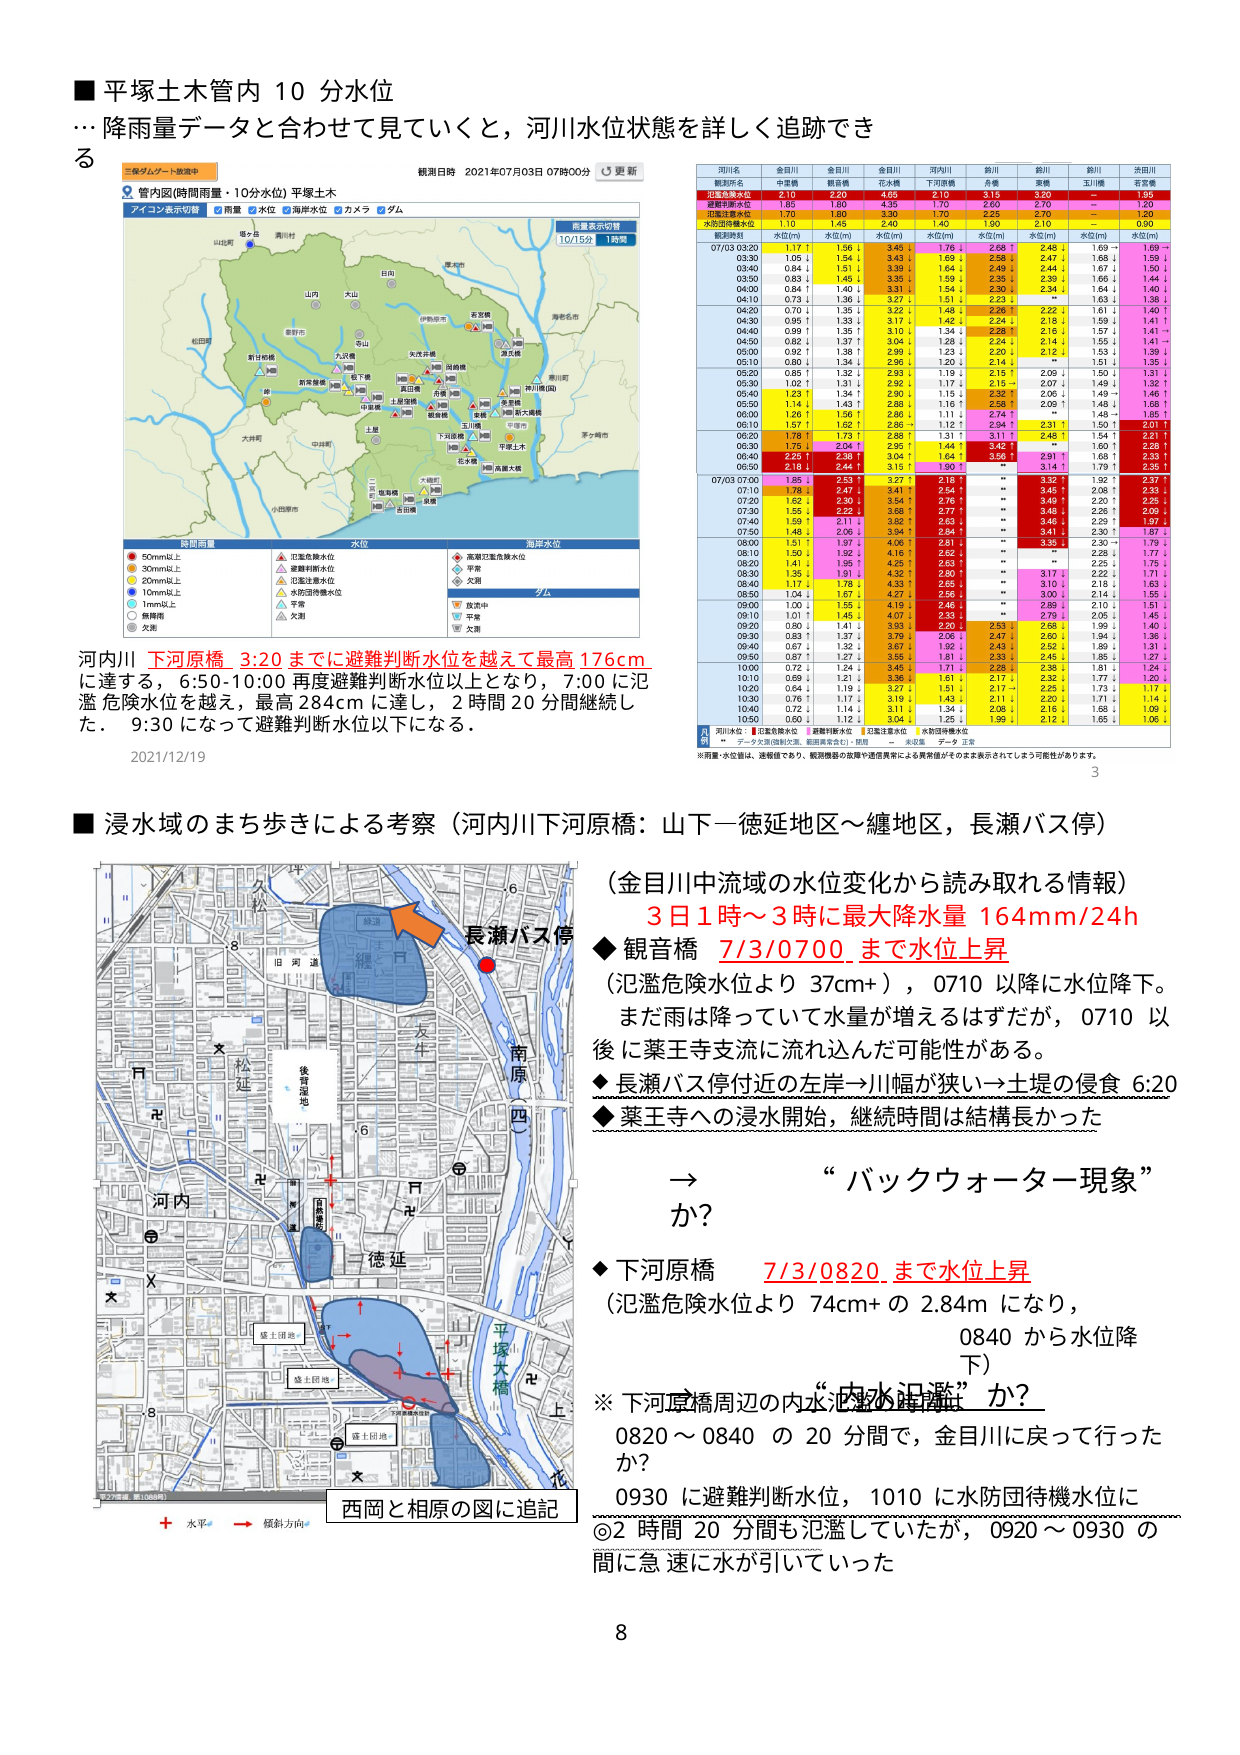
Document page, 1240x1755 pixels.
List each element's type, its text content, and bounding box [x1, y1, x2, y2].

text_box 河内川 下河原橋 3:20までに避難判断水位を越えて最高176cm に達する，6:50-10:00再度避難判断水位以上となり，7:00に氾濫 危険水位を越え，最高284cmに達し，2時間20分間継続した． 9:30になって避難判断水位以下になる． 2021/12/19 [76, 644, 655, 766]
text_box ■浸水域のまち歩きによる考察（河内川下河原橋：山下―徳延地区～纏地区，長瀬バス停） （⾦⽬川中流域の⽔位変化から読み取れる情報） ３日１時～３時に最大降水量 164mm/24h [69, 806, 1145, 931]
slide_number 5 [608, 1622, 636, 1755]
text_box ■平塚土木管内 10 分水位 …降雨量データと合わせて見ていくと，河川水位状態を詳しく追跡できる [69, 65, 900, 173]
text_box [92, 861, 578, 1534]
text_box 43 [1090, 772, 1107, 781]
text_box ※下河原橋周辺の内⽔氾濫の時間は 0820〜0840 の 20 分間で，⾦⽬川に戻って⾏ったか？ 0930 に避難判断⽔位，1010 に⽔防団待機⽔位に ◎2 時間 20 分間も氾濫していたが，0920〜0930 の間に急 速に⽔が引いていった [590, 1524, 1184, 1577]
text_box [694, 162, 1175, 764]
picture [121, 162, 644, 642]
text_box → “バックウォーター現象”か？ 下河原橋 7/3/0820 まで水位上昇 （氾濫危険⽔位より 74cm+の 2.84m になり， 0840 から⽔位降下） → “内水氾濫”か？ [590, 1160, 1178, 1381]
text_box ◆観⾳橋 7/3/0700 まで水位上昇 （氾濫危険⽔位より 37cm+），0710 以降に⽔位降下。 まだ⾬は降っていて⽔量が増えるはずだが，0710 以後 に薬王寺⽀流に流れ込んだ可能性がある。 ⻑瀬バス停付近の左岸→川幅が狭い→⼟堤の侵⾷ 6:20 ◆薬王寺への浸⽔開始，継続時間は結構⻑かった [590, 925, 1183, 1131]
text_box ※下河原橋周辺の内⽔氾濫の時間は 0820〜0840 の 20 分間で，⾦⽬川に戻って⾏ったか？ 0930 に避難判断⽔位，1010 に⽔防団待機⽔位に ◎2 時間 20 分間も氾濫していたが，0920〜0930 の間に急 速に⽔が引いていった [590, 1381, 1184, 1517]
